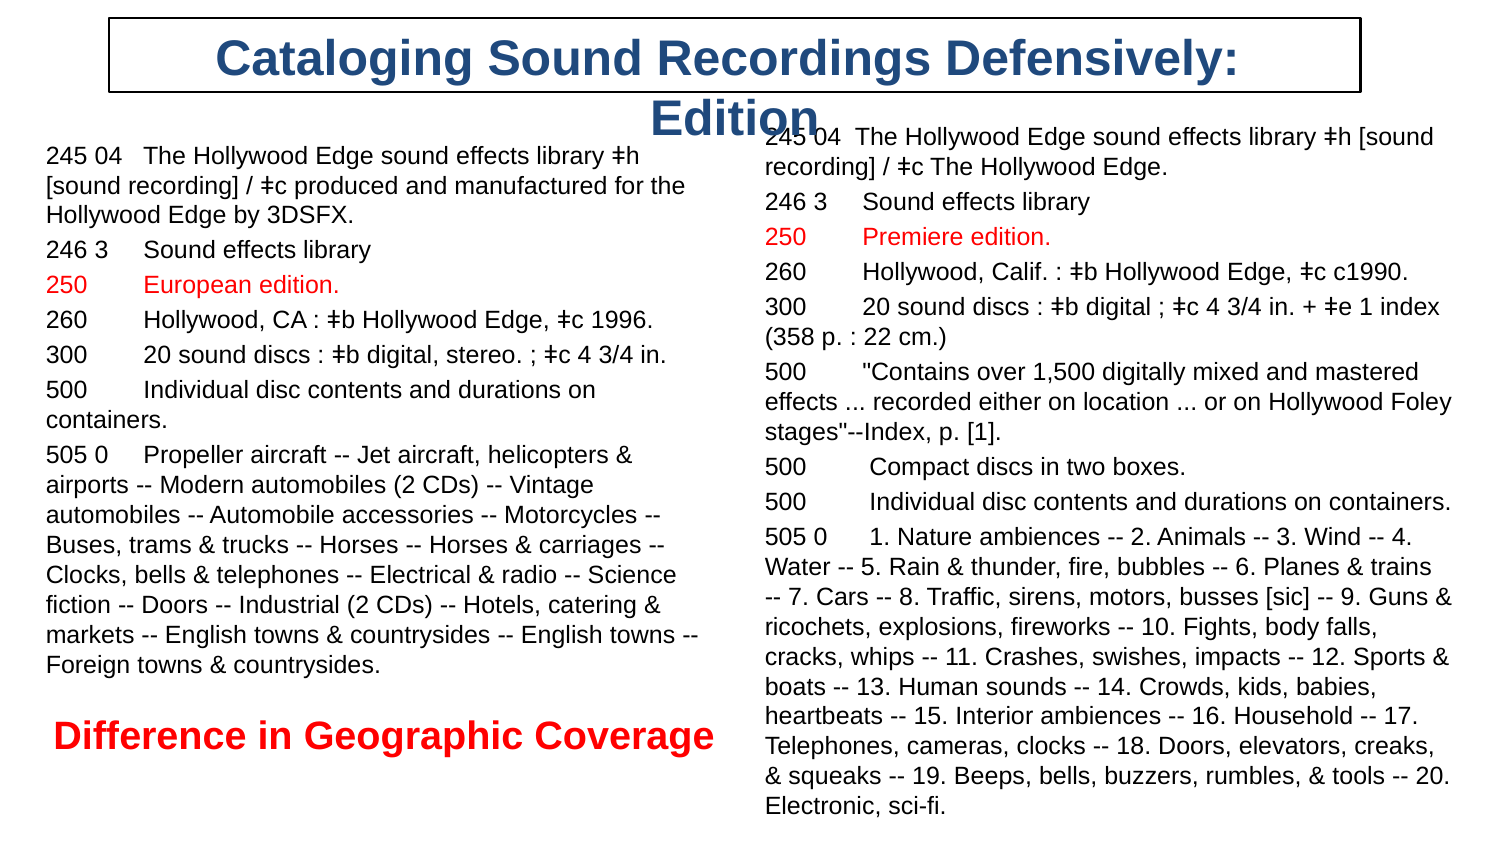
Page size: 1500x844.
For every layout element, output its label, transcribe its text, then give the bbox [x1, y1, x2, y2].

list 245 04 The Hollywood Edge sound effects library ǂh [sound recording] / ǂc produced and manufactured for the Hollywood Edge by 3DSFX. 246 3 Sound effects library 250 European edition. 260 Hollywood, CA : ǂb Hollywood Edge, ǂc 1996. 300 20 sound discs : ǂb digital, stereo. ; ǂc 4 3/4 in. 500 Individual disc contents and durations on containers. 505 0 Propeller aircraft -- Jet aircraft, helicopters & airports -- Modern automobiles (2 CDs) -- Vintage automobiles -- Automobile accessories -- Motorcycles -- Buses, trams & trucks -- Horses -- Horses & carriages -- Clocks, bells & telephones -- Electrical & radio -- Science fiction -- Doors -- Industrial (2 CDs) -- Hotels, catering & markets -- English towns & countrysides -- English towns -- Foreign towns & countrysides. Difference in Geographic Coverage [31, 131, 738, 824]
title Cataloging Sound Recordings Defensively: Edition [109, 18, 1361, 93]
list 245 04 The Hollywood Edge sound effects library ǂh [sound recording] / ǂc The Hollywood Edge. 246 3 Sound effects library 250 Premiere edition. 260 Hollywood, Calif. : ǂb Hollywood Edge, ǂc c1990. 300 20 sound discs : ǂb digital ; ǂc 4 3/4 in. + ǂe 1 index (358 p. : 22 cm.) 500 "Contains over 1,500 digitally mixed and mastered effects ... recorded either on location ... or on Hollywood Foley stages"--Index, p. [1]. 500 Compact discs in two boxes. 500 Individual disc contents and durations on containers. 505 0 1. Nature ambiences -- 2. Animals -- 3. Wind -- 4. Water -- 5. Rain & thunder, fire, bubbles -- 6. Planes & trains -- 7. Cars -- 8. Traffic, sirens, motors, busses [sic] -- 9. Guns & ricochets, explosions, fireworks -- 10. Fights, body falls, cracks, whips -- 11. Crashes, swishes, impacts -- 12. Sports & boats -- 13. Human sounds -- 14. Crowds, kids, babies, heartbeats -- 15. Interior ambiences -- 16. Household -- 17. Telephones, cameras, clocks -- 18. Doors, elevators, creaks, & squeaks -- 19. Beeps, bells, buzzers, rumbles, & tools -- 20. Electronic, sci-fi. [750, 113, 1469, 842]
